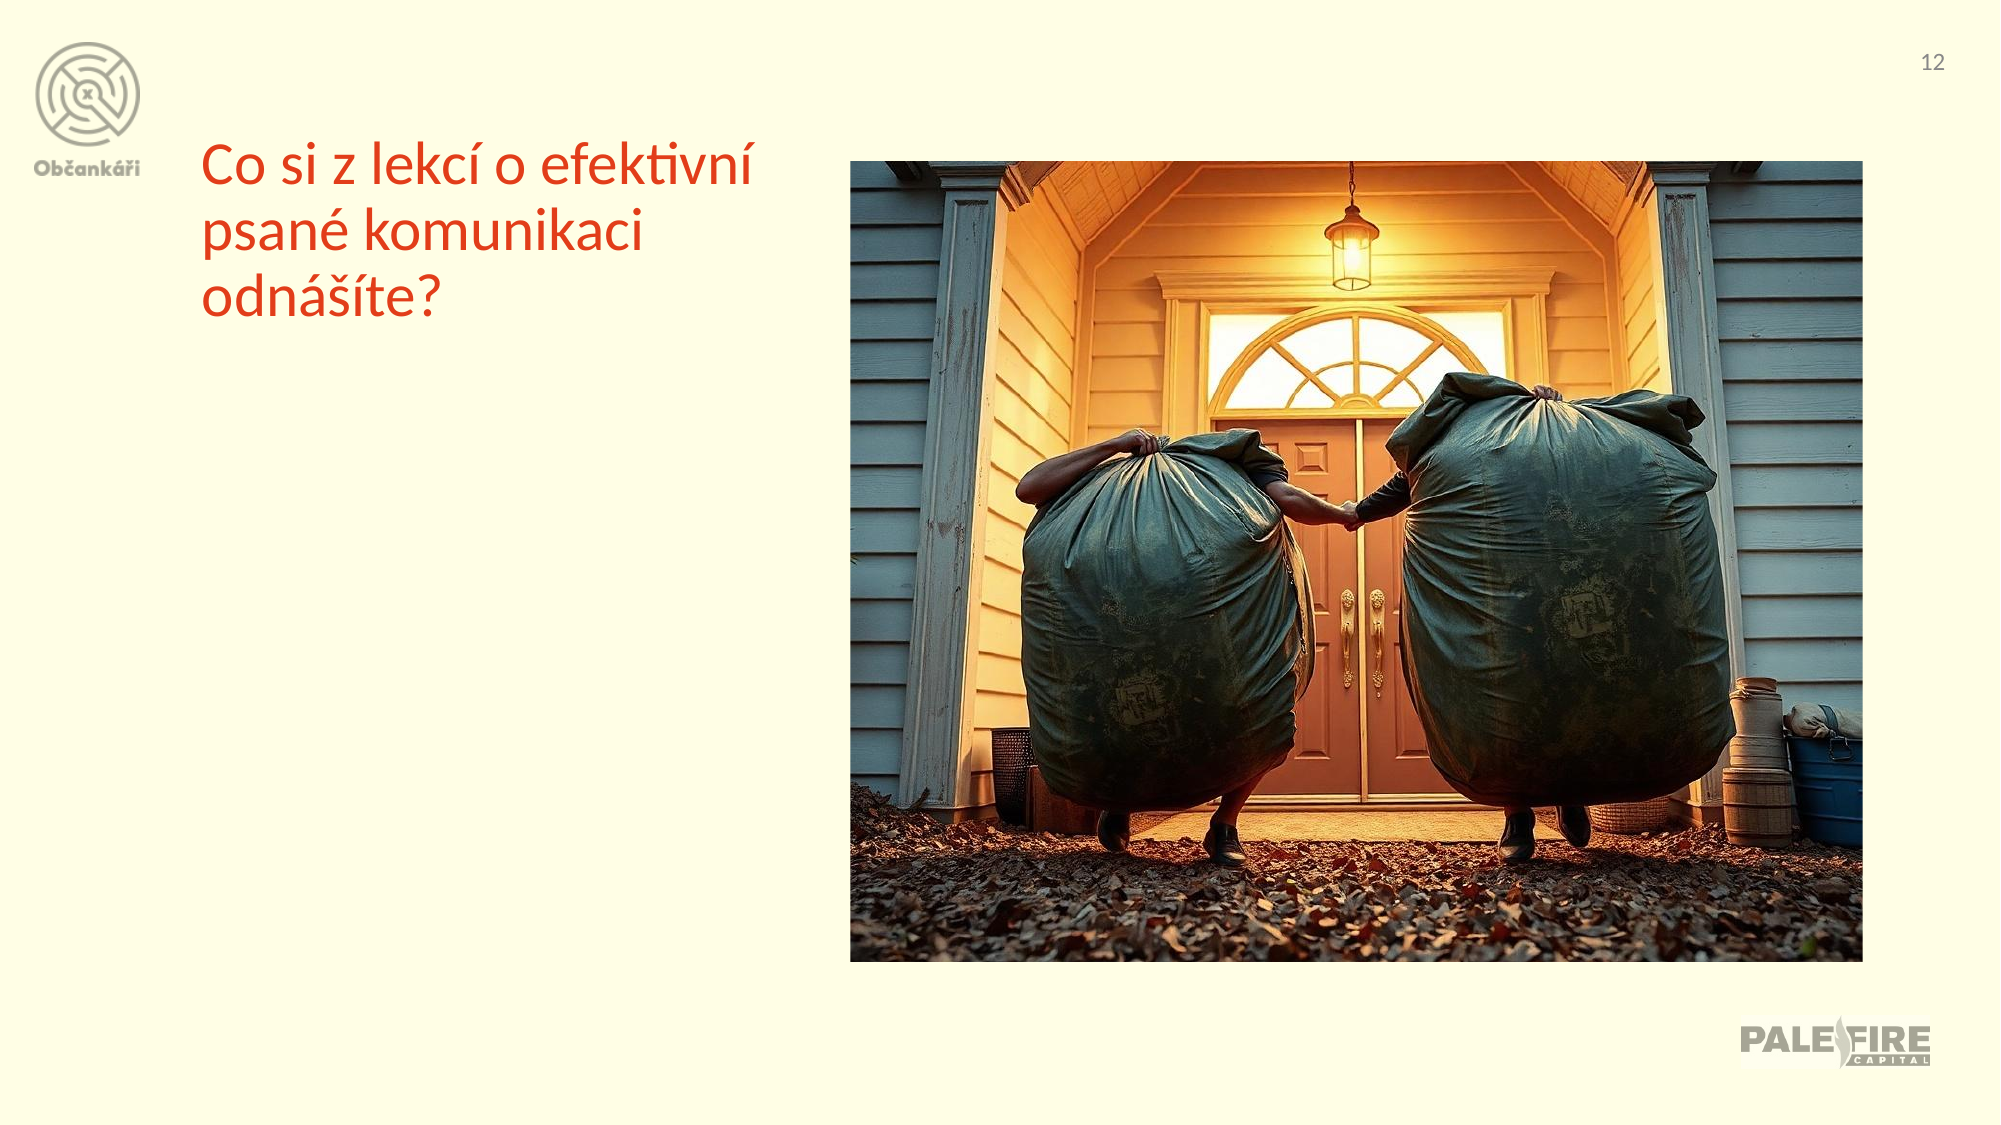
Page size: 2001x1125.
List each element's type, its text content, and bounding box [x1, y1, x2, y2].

picture [850, 161, 1863, 962]
slide_number ‹#› [1759, 30, 1961, 91]
picture [34, 42, 140, 176]
title Co si z lekcí o efektivní psané komunikaci odnášíte? [186, 75, 783, 338]
